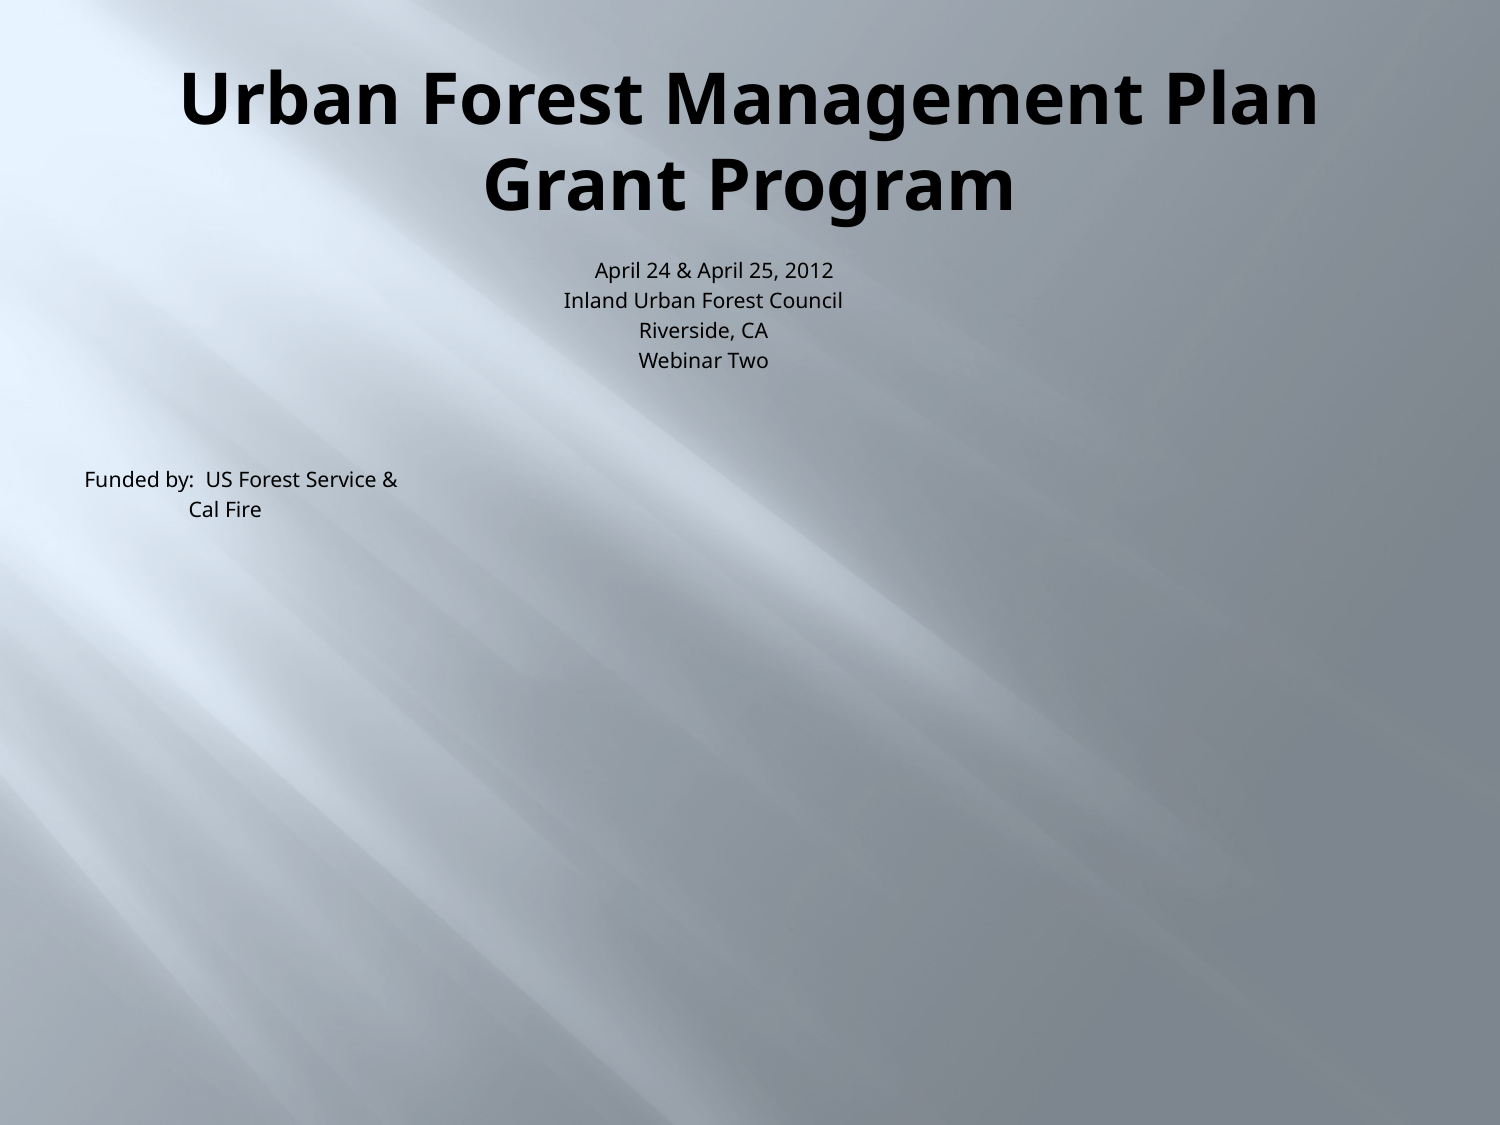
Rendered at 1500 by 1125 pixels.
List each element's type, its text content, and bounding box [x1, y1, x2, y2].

title Urban Forest Management Plan Grant Program [75, 45, 1425, 233]
subtitle April 24 & April 25, 2012 Inland Urban Forest Council Riverside, CA Webinar Two Funded by: US Forest Service & Cal Fire [62, 249, 1338, 538]
